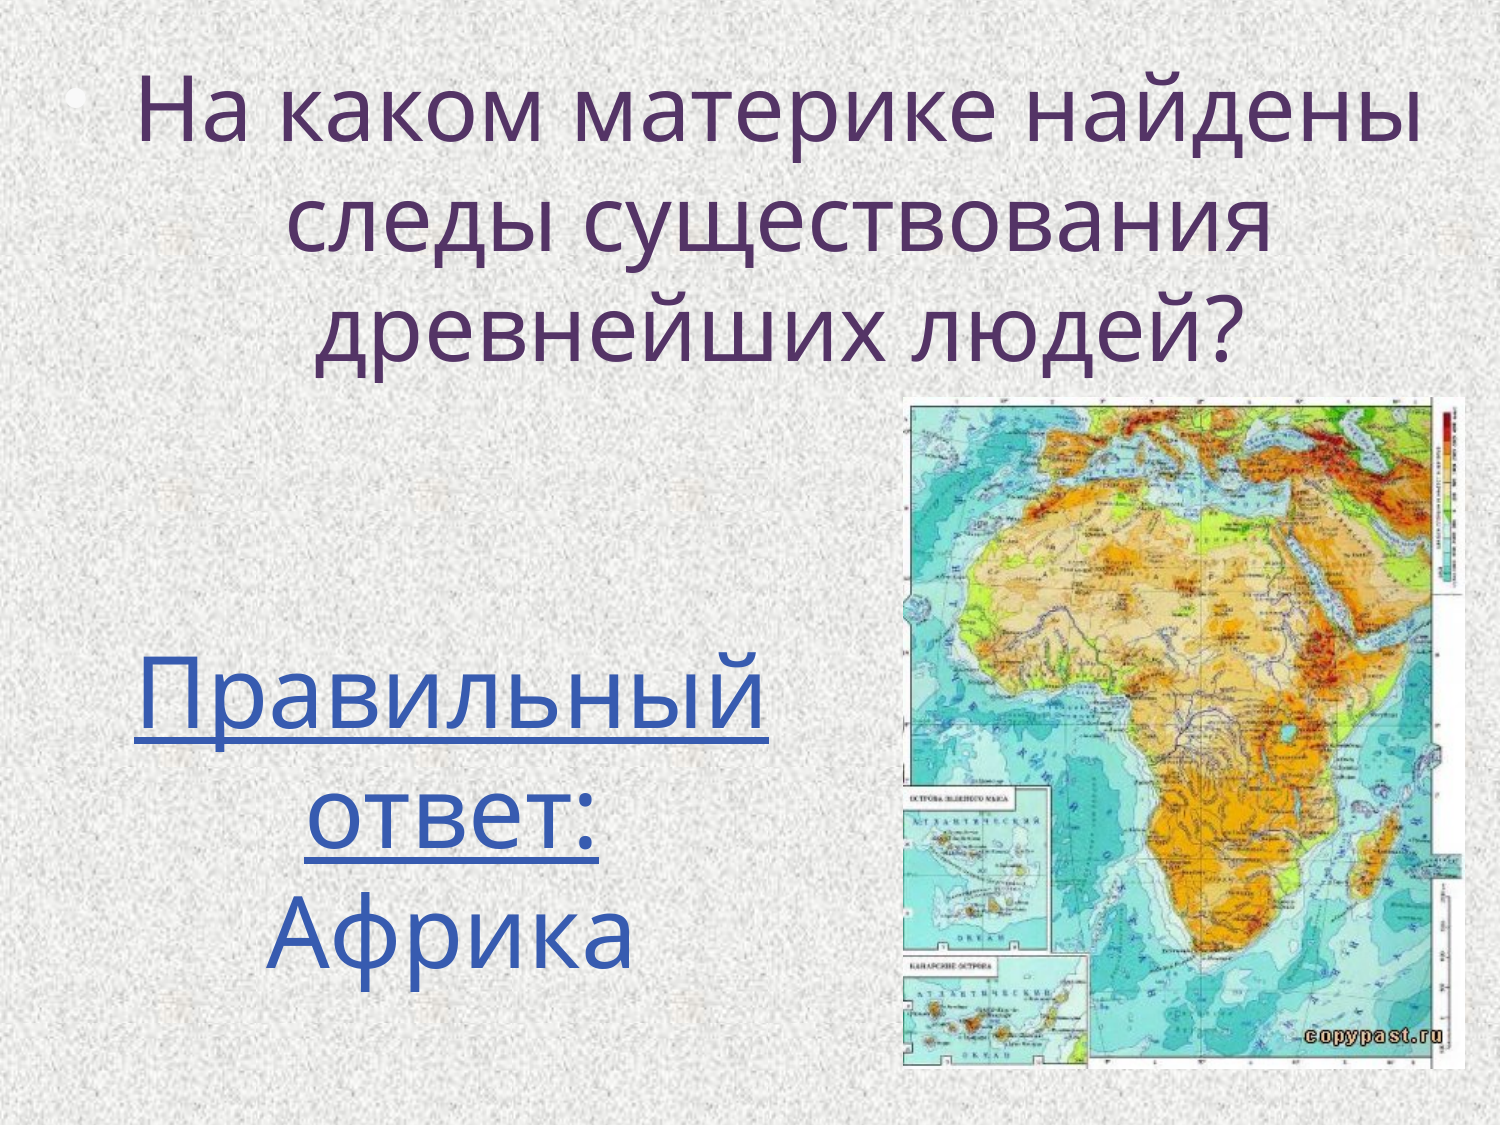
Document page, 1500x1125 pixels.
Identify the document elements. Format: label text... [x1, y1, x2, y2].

text_box Правильный ответ: Африка [0, 621, 903, 997]
picture [0, 0, 1500, 1125]
text_box На каком материке найдены следы существования древнейших людей? [0, 42, 1471, 201]
